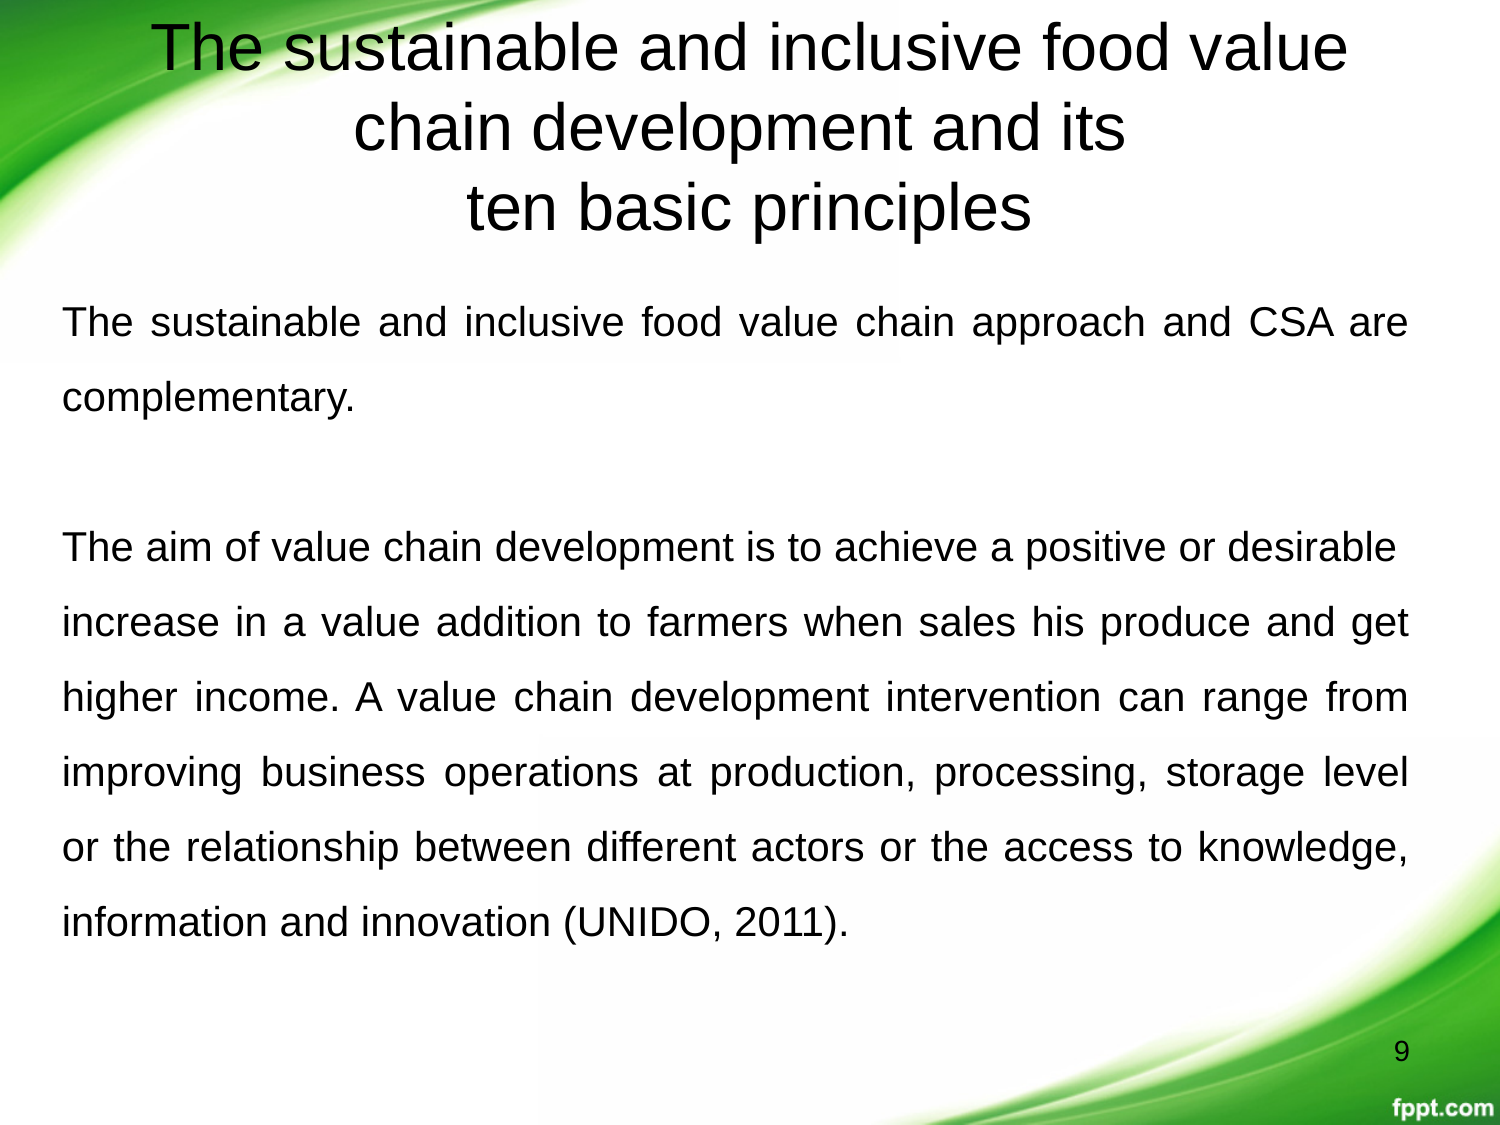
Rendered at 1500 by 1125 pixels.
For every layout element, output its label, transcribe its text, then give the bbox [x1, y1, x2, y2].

picture [0, 0, 1500, 1125]
title The sustainable and inclusive food value chain development and its ten basic principles [74, 44, 1426, 233]
list The sustainable and inclusive food value chain approach and CSA are complementary. The aim of value chain development is to achieve a positive or desirable increase in a value addition to farmers when sales his produce and get higher income. A value chain development intervention can range from improving business operations at production, processing, storage level or the relationship between different actors or the access to knowledge, information and innovation (UNIDO, 2011). [46, 262, 1426, 1055]
slide_number 9 [1074, 1024, 1426, 1103]
